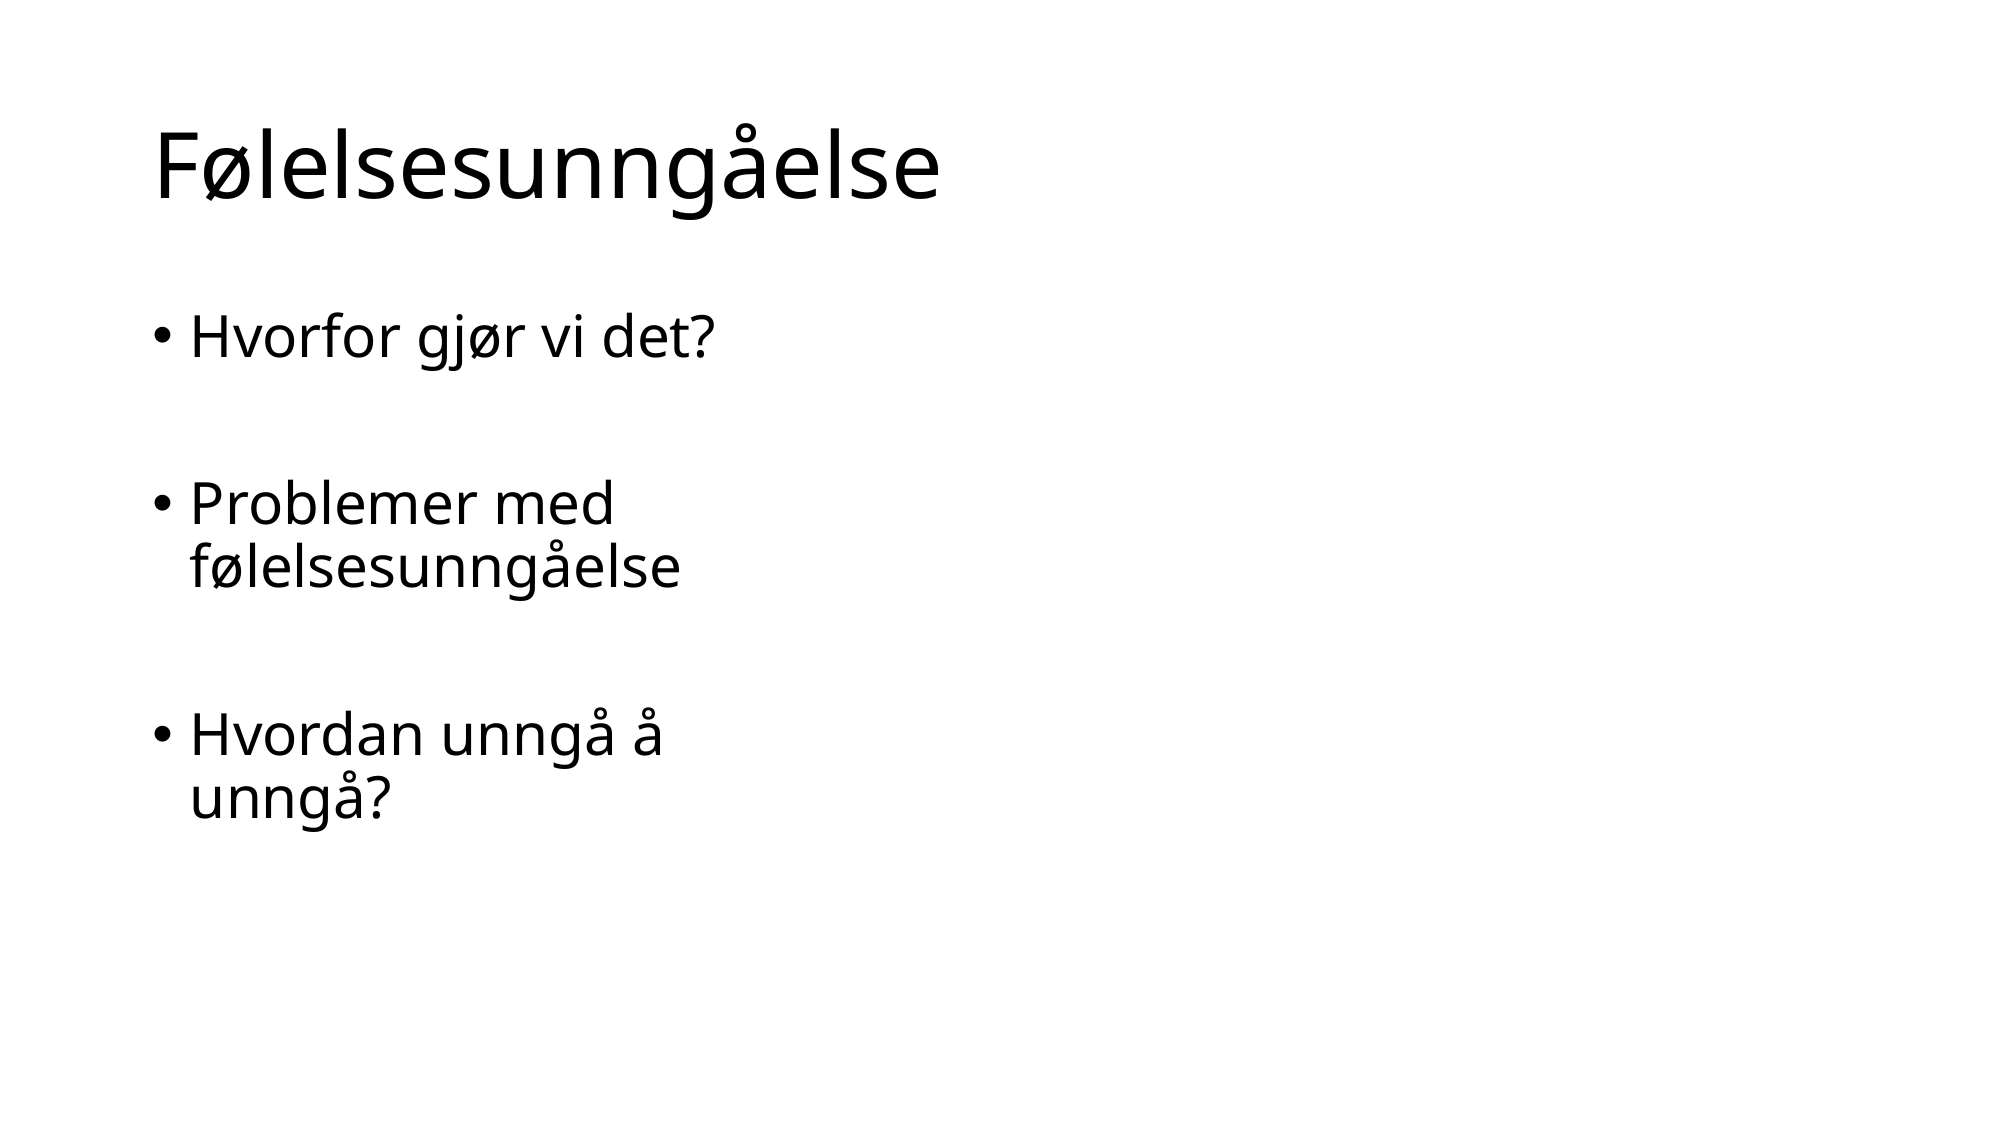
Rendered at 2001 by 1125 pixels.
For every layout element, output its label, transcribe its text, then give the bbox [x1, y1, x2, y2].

list Hvorfor gjør vi det? Problemer med følelsesunngåelse Hvordan unngå å unngå? [137, 299, 865, 1014]
title Følelsesunngåelse [137, 59, 1863, 278]
